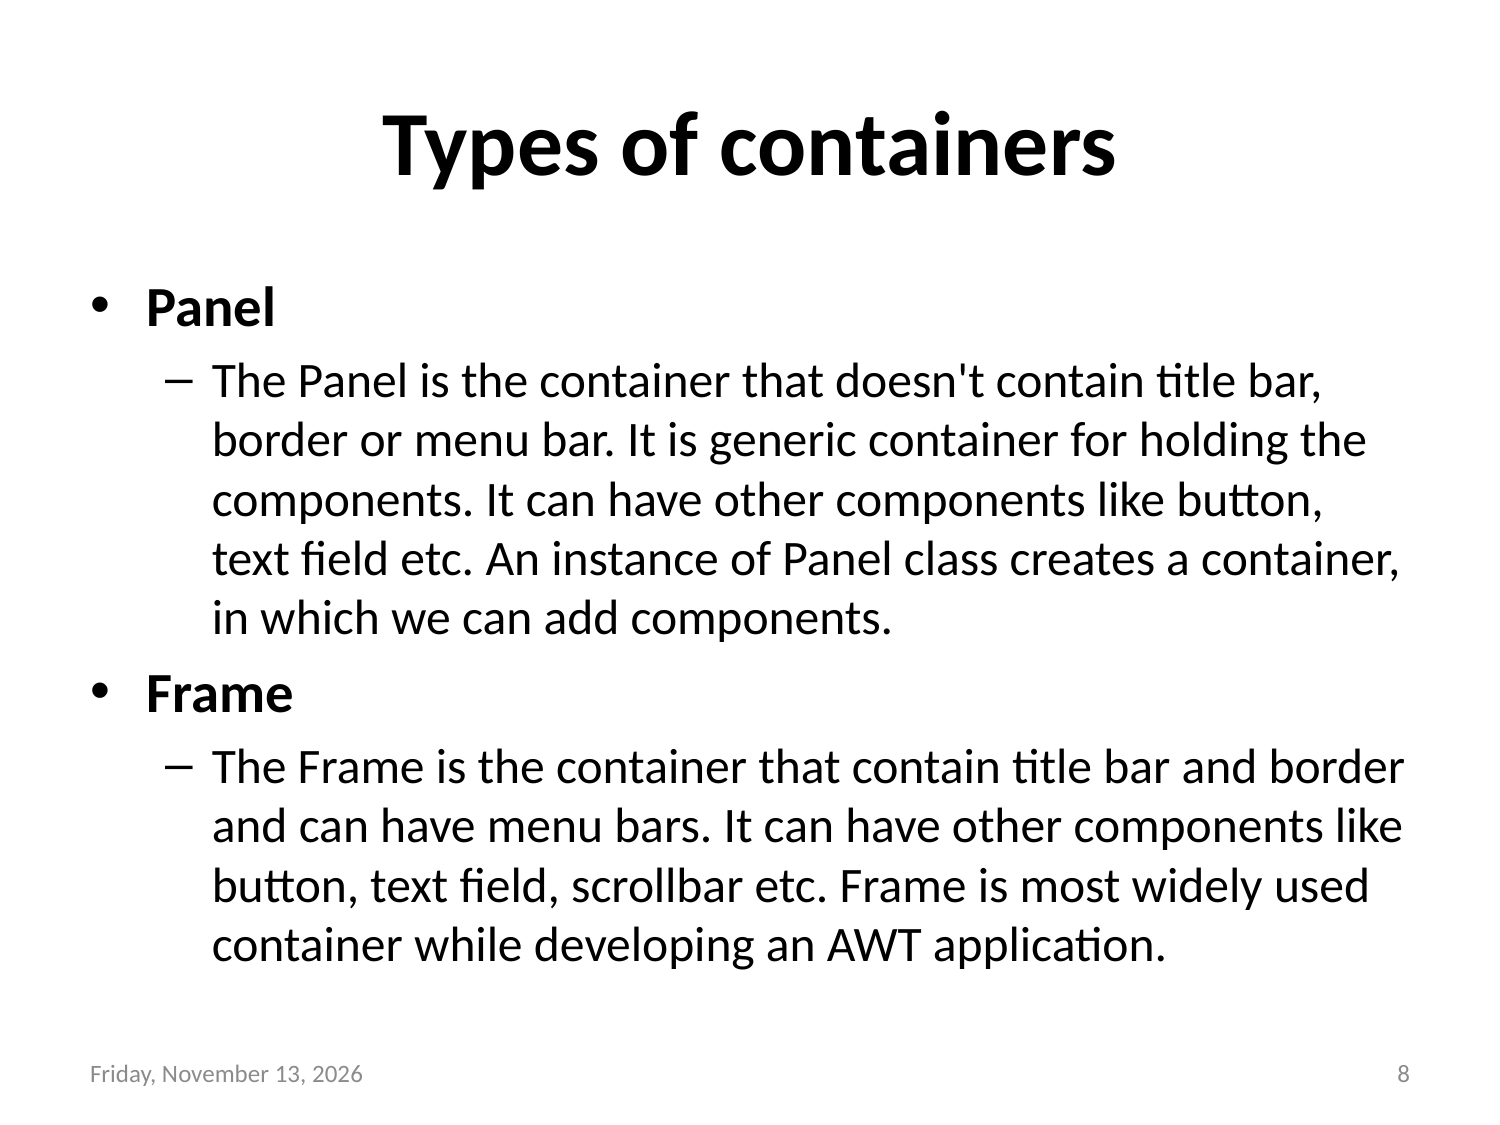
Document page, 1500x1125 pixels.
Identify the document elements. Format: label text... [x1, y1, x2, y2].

list Panel The Panel is the container that doesn't contain title bar, border or menu bar. It is generic container for holding the components. It can have other components like button, text field etc. An instance of Panel class creates a container, in which we can add components. Frame The Frame is the container that contain title bar and border and can have menu bars. It can have other components like button, text field, scrollbar etc. Frame is most widely used container while developing an AWT application. [75, 262, 1425, 1005]
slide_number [75, 1042, 425, 1103]
title Types of containers [75, 45, 1425, 233]
slide_number 8 [1074, 1042, 1425, 1103]
